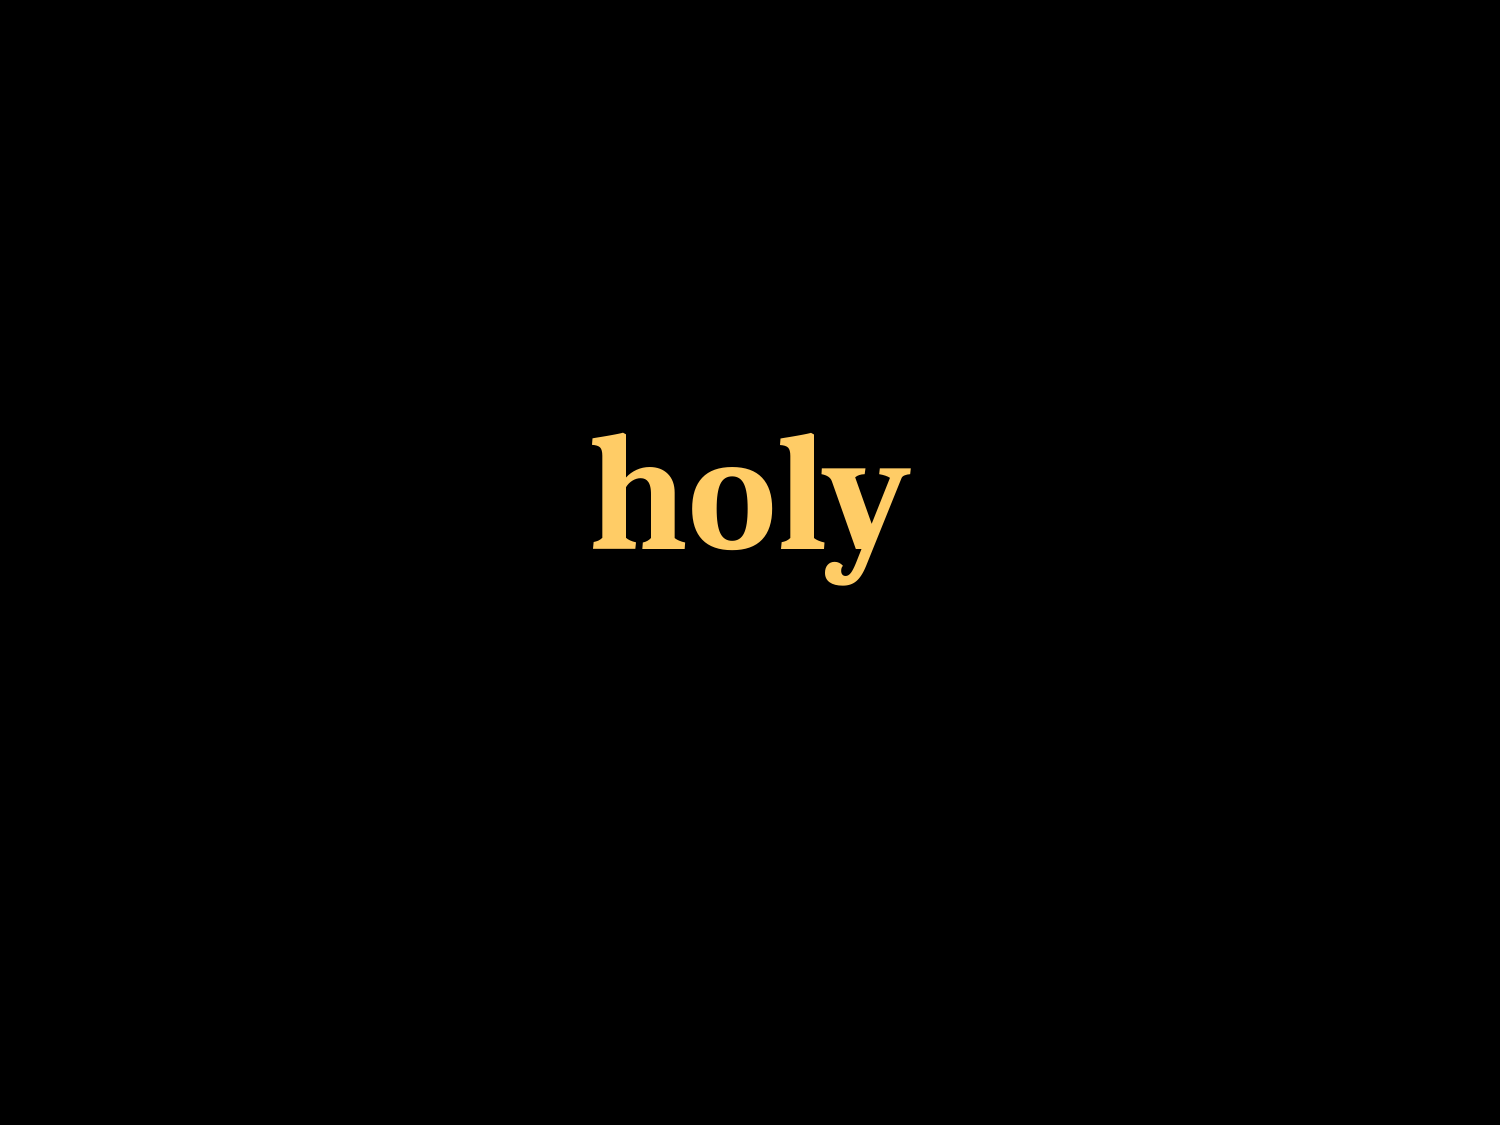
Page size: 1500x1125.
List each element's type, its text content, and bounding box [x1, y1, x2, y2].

title holy [112, 349, 1388, 591]
